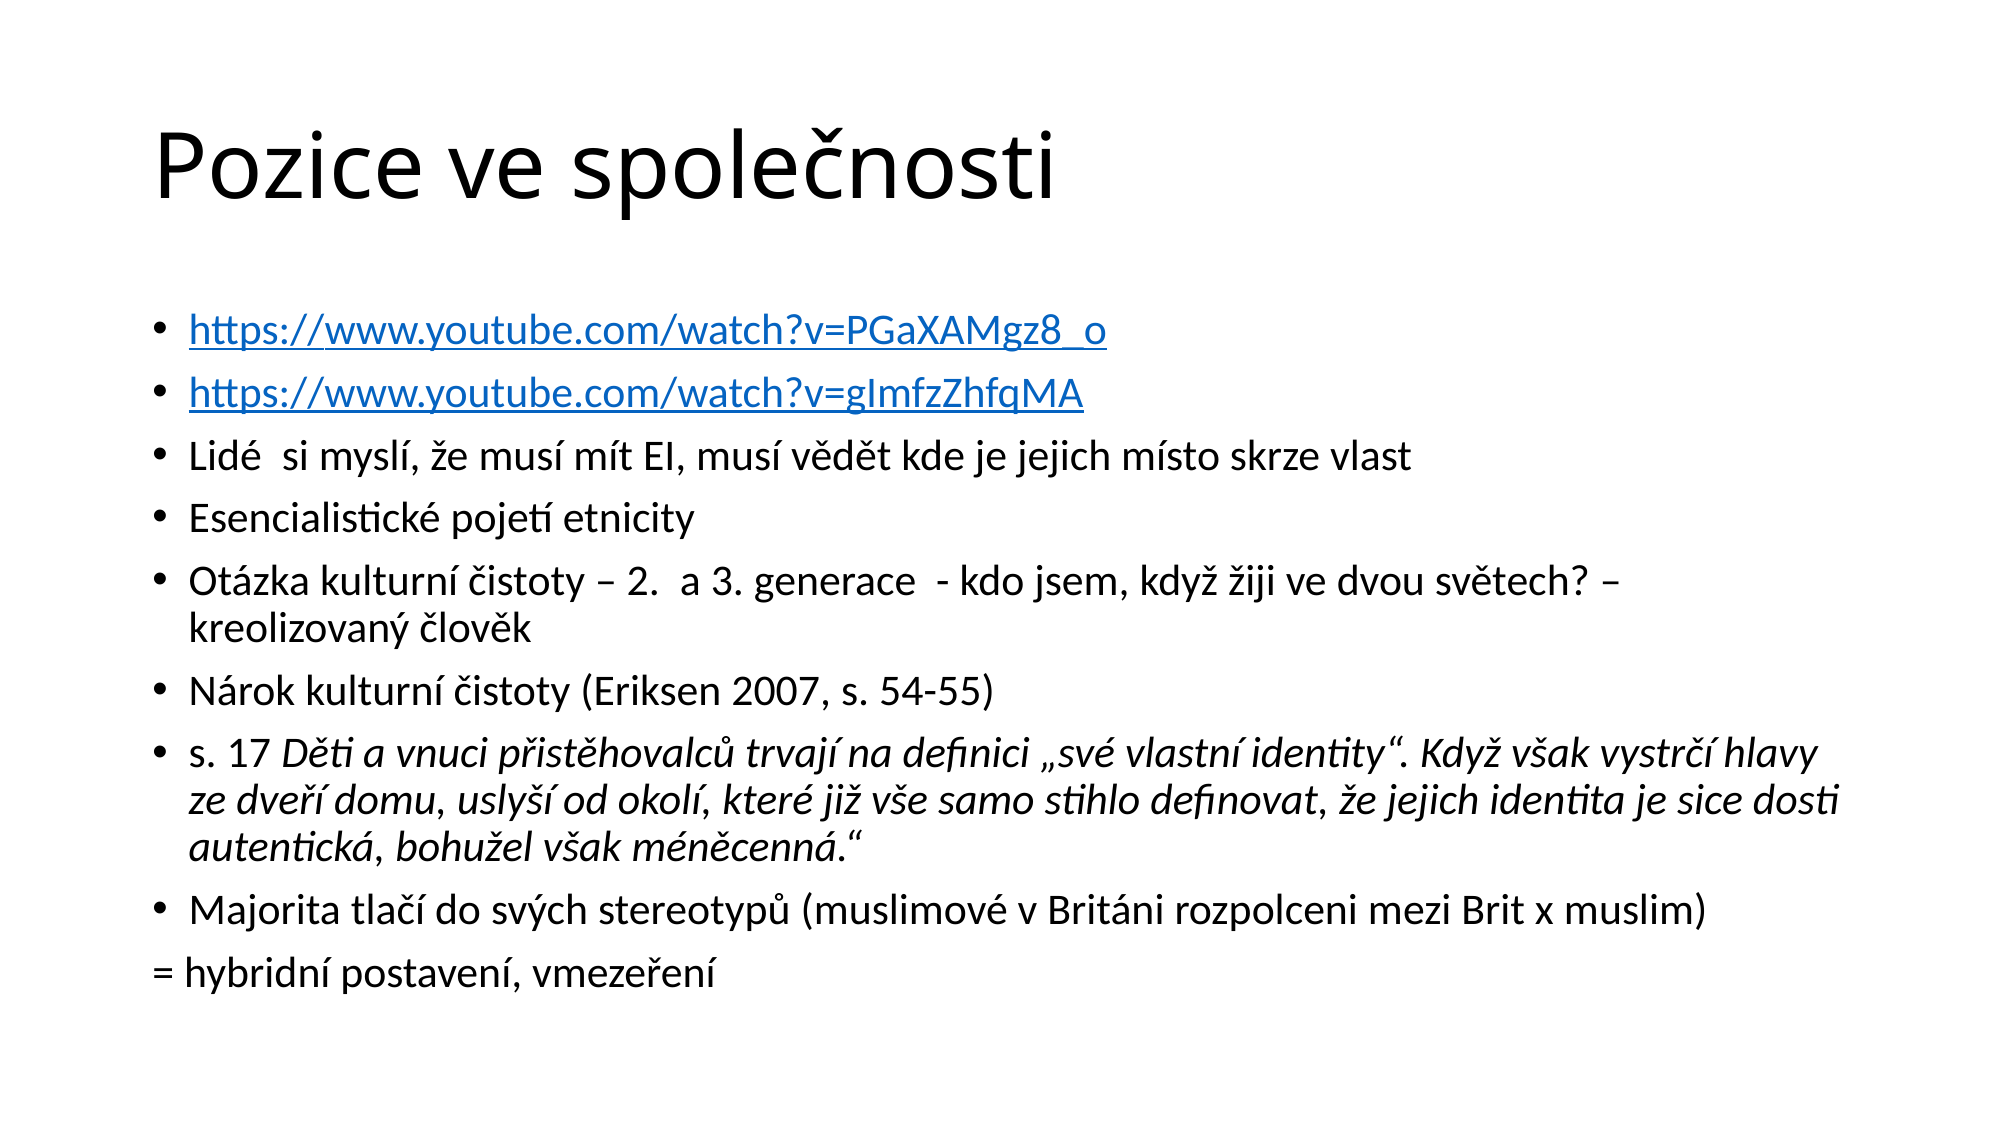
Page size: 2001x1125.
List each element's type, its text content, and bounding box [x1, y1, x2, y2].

title Pozice ve společnosti [137, 59, 1863, 278]
list https://www.youtube.com/watch?v=PGaXAMgz8_o https://www.youtube.com/watch?v=gImfzZhfqMA Lidé si myslí, že musí mít EI, musí vědět kde je jejich místo skrze vlast Esencialistické pojetí etnicity Otázka kulturní čistoty – 2. a 3. generace - kdo jsem, když žiji ve dvou světech? – kreolizovaný člověk Nárok kulturní čistoty (Eriksen 2007, s. 54-55) s. 17 Děti a vnuci přistěhovalců trvají na definici „své vlastní identity“. Když však vystrčí hlavy ze dveří domu, uslyší od okolí, které již vše samo stihlo definovat, že jejich identita je sice dosti autentická, bohužel však méněcenná.“ Majorita tlačí do svých stereotypů (muslimové v Británi rozpolceni mezi Brit x muslim) = hybridní postavení, vmezeření [137, 299, 1863, 1014]
